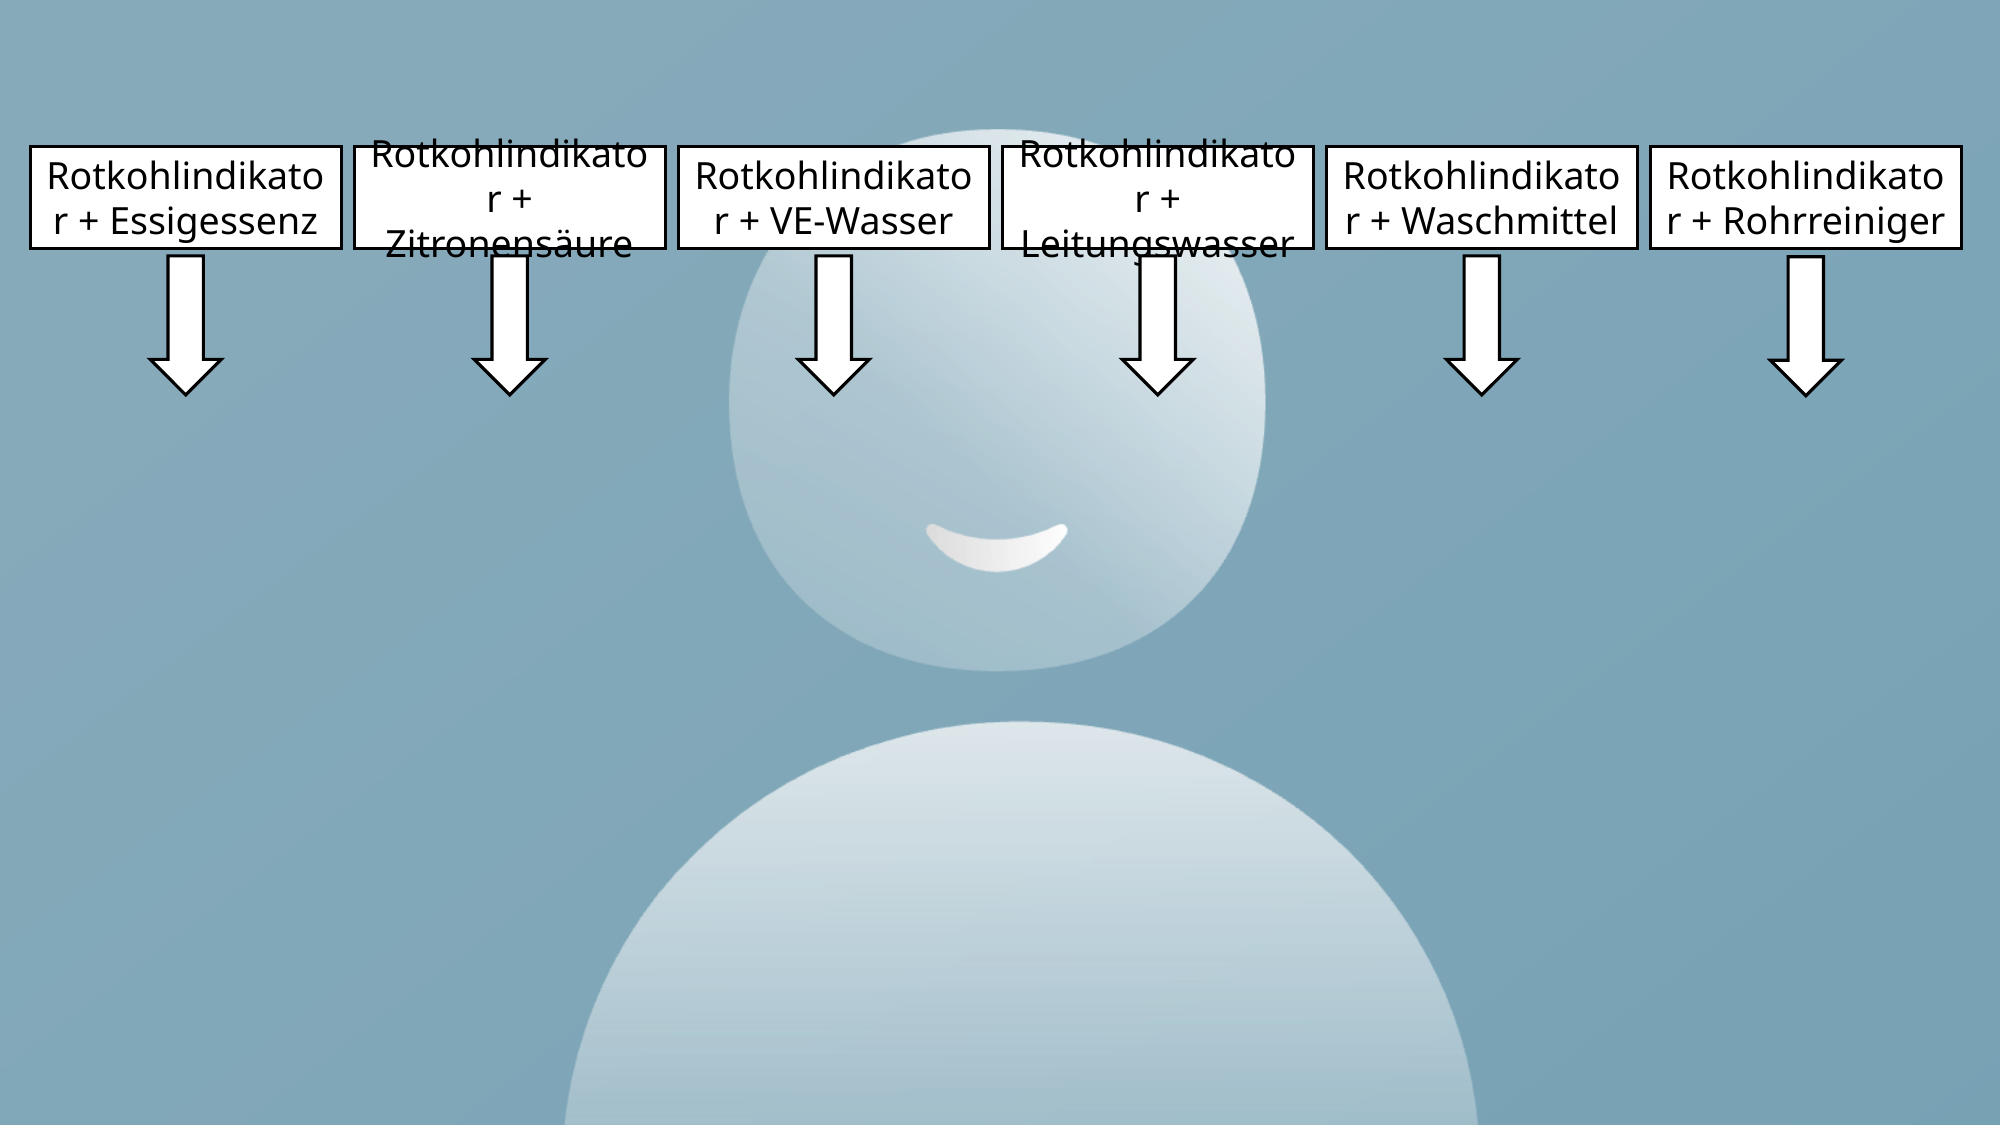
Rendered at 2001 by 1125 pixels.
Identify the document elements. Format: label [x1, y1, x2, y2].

list [0, 0, 2000, 1125]
